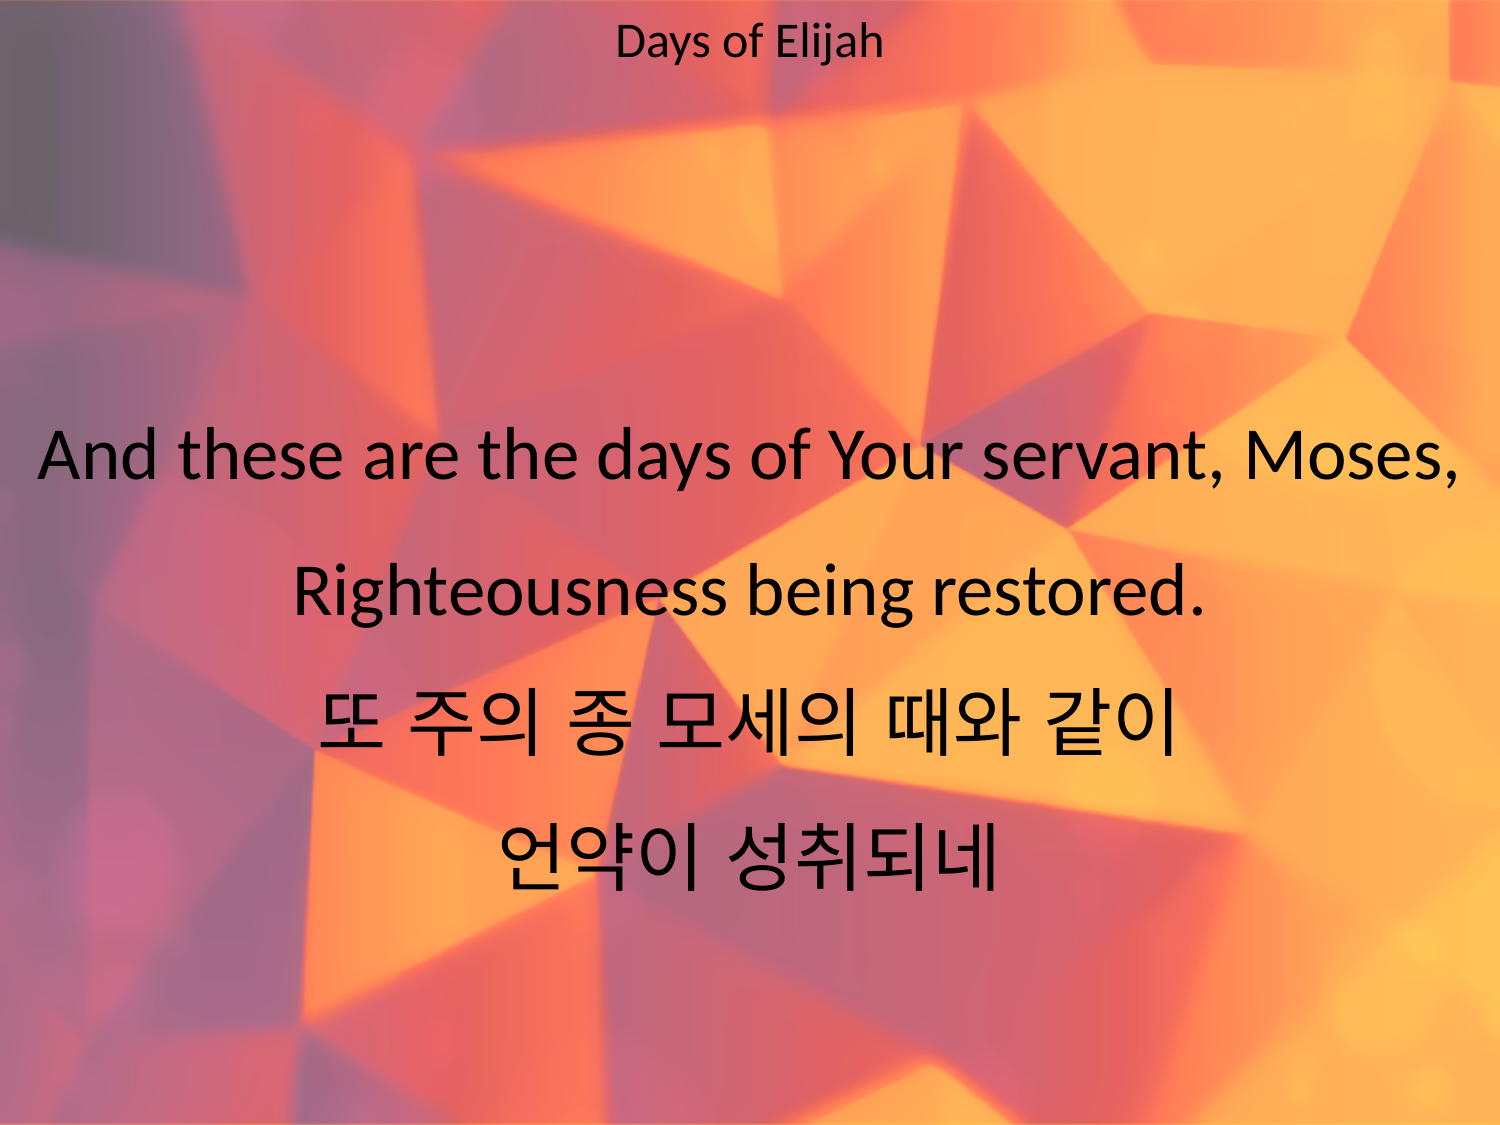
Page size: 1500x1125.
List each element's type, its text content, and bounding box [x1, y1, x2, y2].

list And these are the days of Your servant, Moses, Righteousness being restored. 또 주의 종 모세의 때와 같이 언약이 성취되네 [0, 149, 1500, 1110]
list Days of Elijah [0, 0, 1500, 75]
